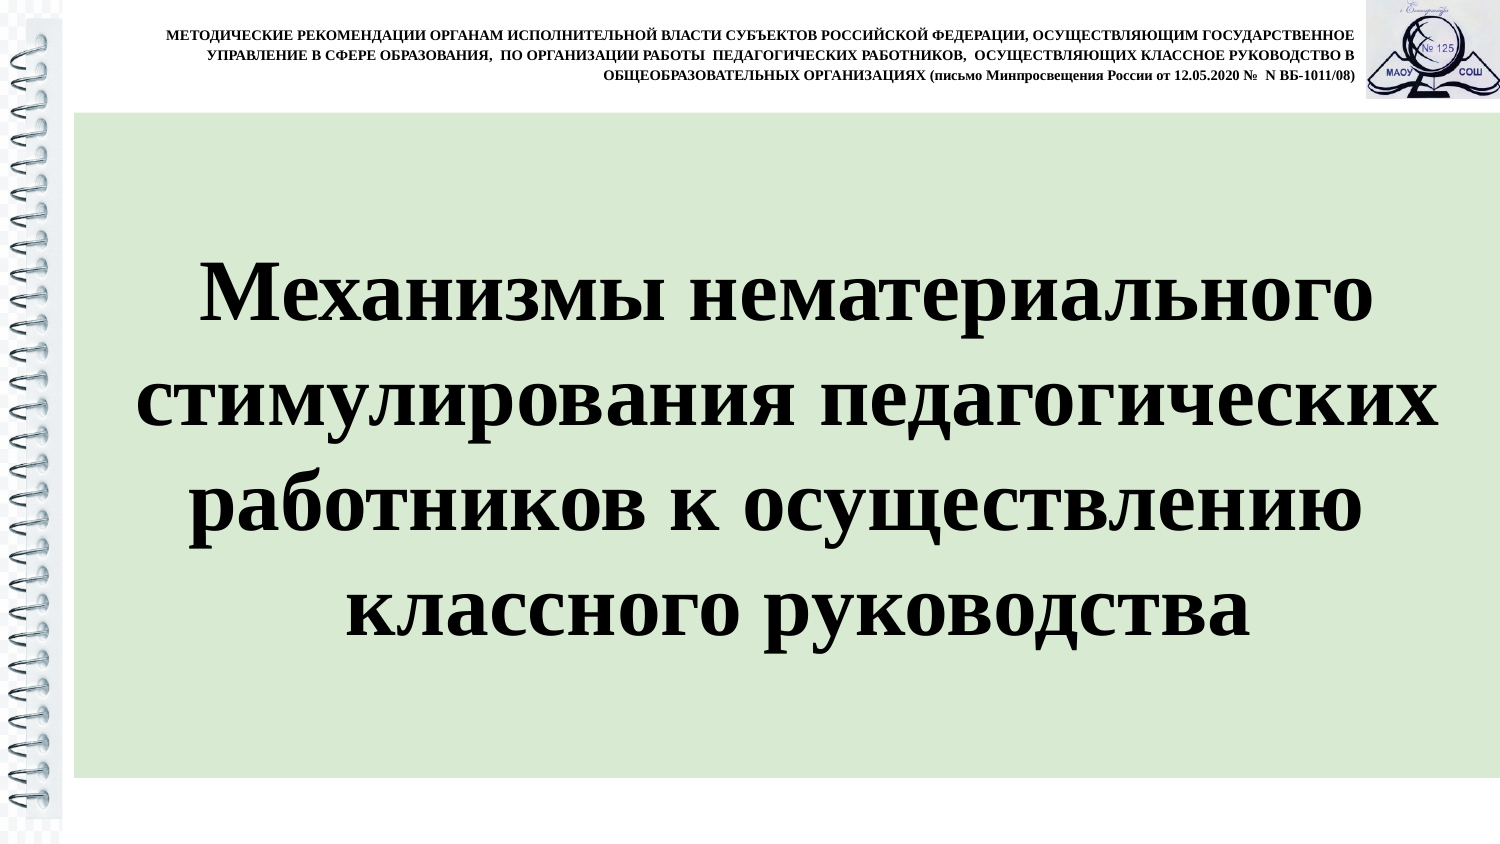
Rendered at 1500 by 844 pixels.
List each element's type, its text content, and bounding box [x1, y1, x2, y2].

text_box Механизмы нематериального стимулирования педагогических работников к осуществлению классного руководства [74, 112, 1500, 778]
title МЕТОДИЧЕСКИЕ РЕКОМЕНДАЦИИ ОРГАНАМ ИСПОЛНИТЕЛЬНОЙ ВЛАСТИ СУБЪЕКТОВ РОССИЙСКОЙ ФЕДЕРАЦИИ, ОСУЩЕСТВЛЯЮЩИМ ГОСУДАРСТВЕННОЕ УПРАВЛЕНИЕ В СФЕРЕ ОБРАЗОВАНИЯ, ПО ОРГАНИЗАЦИИ РАБОТЫ ПЕДАГОГИЧЕСКИХ РАБОТНИКОВ, ОСУЩЕСТВЛЯЮЩИХ КЛАССНОЕ РУКОВОДСТВО В ОБЩЕОБРАЗОВАТЕЛЬНЫХ ОРГАНИЗАЦИЯХ (письмо Минпросвещения России от 12.05.2020 № N ВБ-1011/08) [137, 0, 1363, 99]
picture [0, 0, 135, 844]
picture [1365, 0, 1500, 99]
